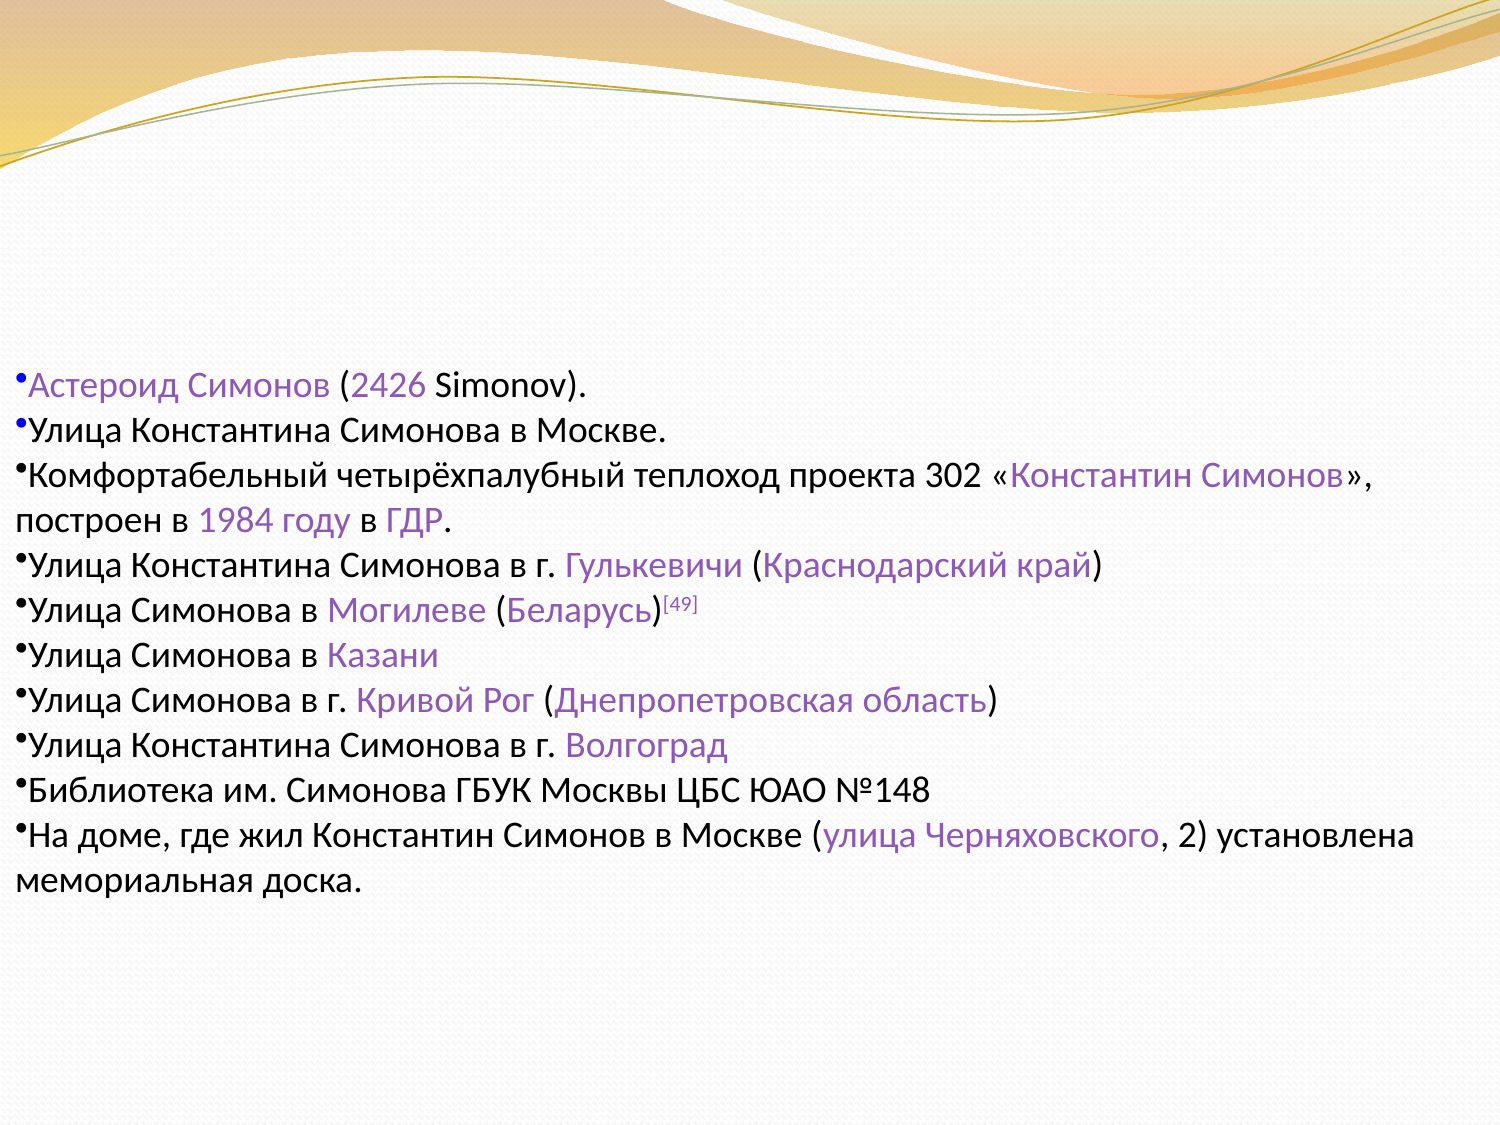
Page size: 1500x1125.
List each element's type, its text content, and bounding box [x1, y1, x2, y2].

text_box Астероид Симонов (2426 Simonov). Улица Константина Симонова в Москве. Комфортабельный четырёхпалубный теплоход проекта 302 «Константин Симонов», построен в 1984 году в ГДР. Улица Константина Симонова в г. Гулькевичи (Краснодарский край) Улица Симонова в Могилеве (Беларусь)[49] Улица Симонова в Казани Улица Симонова в г. Кривой Рог (Днепропетровская область) Улица Константина Симонова в г. Волгоград Библиотека им. Симонова ГБУК Москвы ЦБС ЮАО №148 На доме, где жил Константин Симонов в Москве (улица Черняховского, 2) установлена мемориальная доска. [0, 307, 1500, 953]
